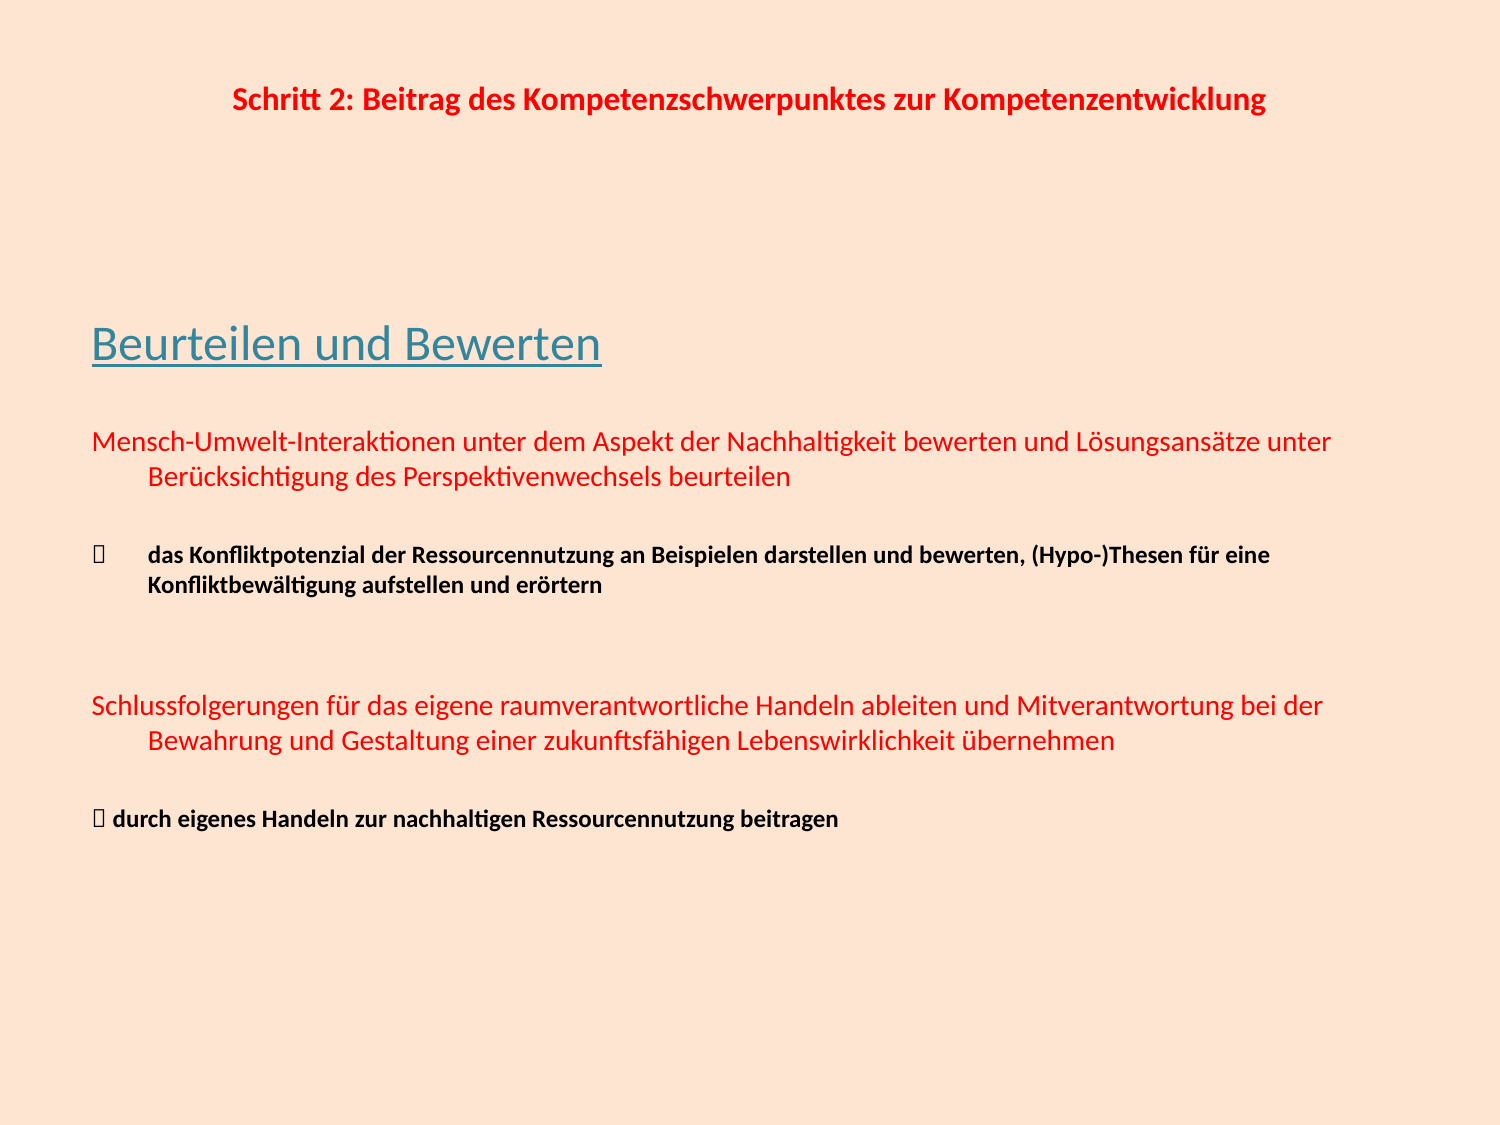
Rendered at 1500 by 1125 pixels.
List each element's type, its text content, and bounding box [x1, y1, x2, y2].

list Beurteilen und Bewerten Mensch-Umwelt-Interaktionen unter dem Aspekt der Nachhaltigkeit bewerten und Lösungsansätze unter Berücksichtigung des Perspektivenwechsels beurteilen  das Konfliktpotenzial der Ressourcennutzung an Beispielen darstellen und bewerten, (Hypo-)Thesen für eine Konfliktbewältigung aufstellen und erörtern Schlussfolgerungen für das eigene raumverantwortliche Handeln ableiten und Mitverantwortung bei der Bewahrung und Gestaltung einer zukunftsfähigen Lebenswirklichkeit übernehmen  durch eigenes Handeln zur nachhaltigen Ressourcennutzung beitragen [76, 302, 1427, 1125]
title Schritt 2: Beitrag des Kompetenzschwerpunktes zur Kompetenzentwicklung [75, 45, 1425, 149]
